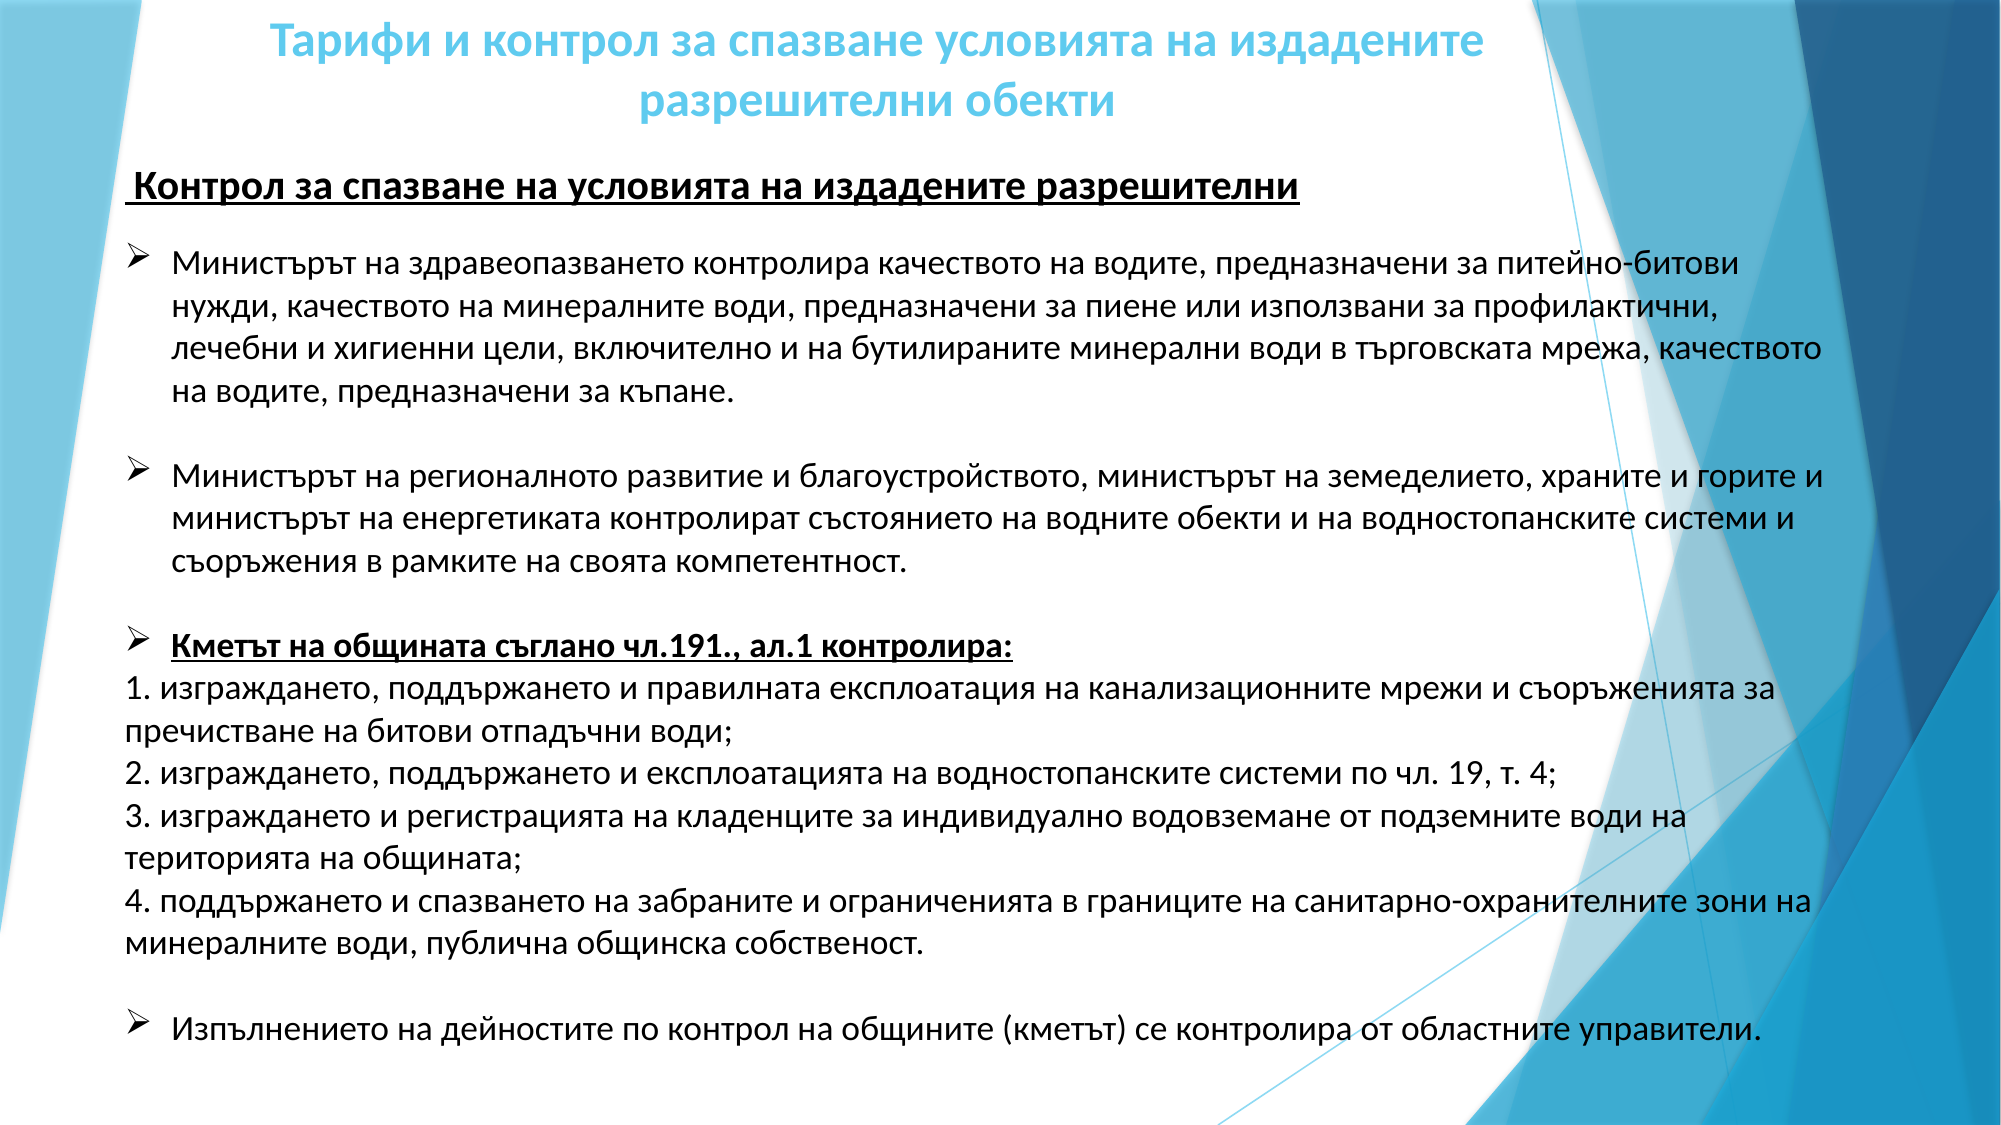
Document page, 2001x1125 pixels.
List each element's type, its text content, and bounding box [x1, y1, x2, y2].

title Тарифи и контрол за спазване условията на издадените разрешителни обекти [105, 17, 1650, 135]
text_box Министърът на здравеопазването контролира качеството на водите, предназначени за питейно-битови нужди, качеството на минералните води, предназначени за пиене или използвани за профилактични, лечебни и хигиенни цели, включително и на бутилираните минерални води в търговската мрежа, качеството на водите, предназначени за къпане. Министърът на регионалното развитие и благоустройството, министърът на земеделието, храните и горите и министърът на енергетиката контролират състоянието на водните обекти и на водностопанските системи и съоръжения в рамките на своята компетентност. Кметът на общината съглано чл.191., ал.1 контролира: 1. изграждането, поддържането и правилната експлоатация на канализационните мрежи и съоръженията за пречистване на битови отпадъчни води; 2. изграждането, поддържането и експлоатацията на водностопанските системи по чл. 19, т. 4; 3. изграждането и регистрацията на кладенците за индивидуално водовземане от подземните води на територията на общината; 4. поддържането и спазването на забраните и ограниченията в границите на санитарно-охранителните зони на минералните води, публична общинска собственост. Изпълнението на дейностите по контрол на общините (кметът) се контролира от областните управители. [109, 231, 1862, 1125]
text_box Контрол за спазване на условията на издадените разрешителни [109, 150, 1786, 216]
